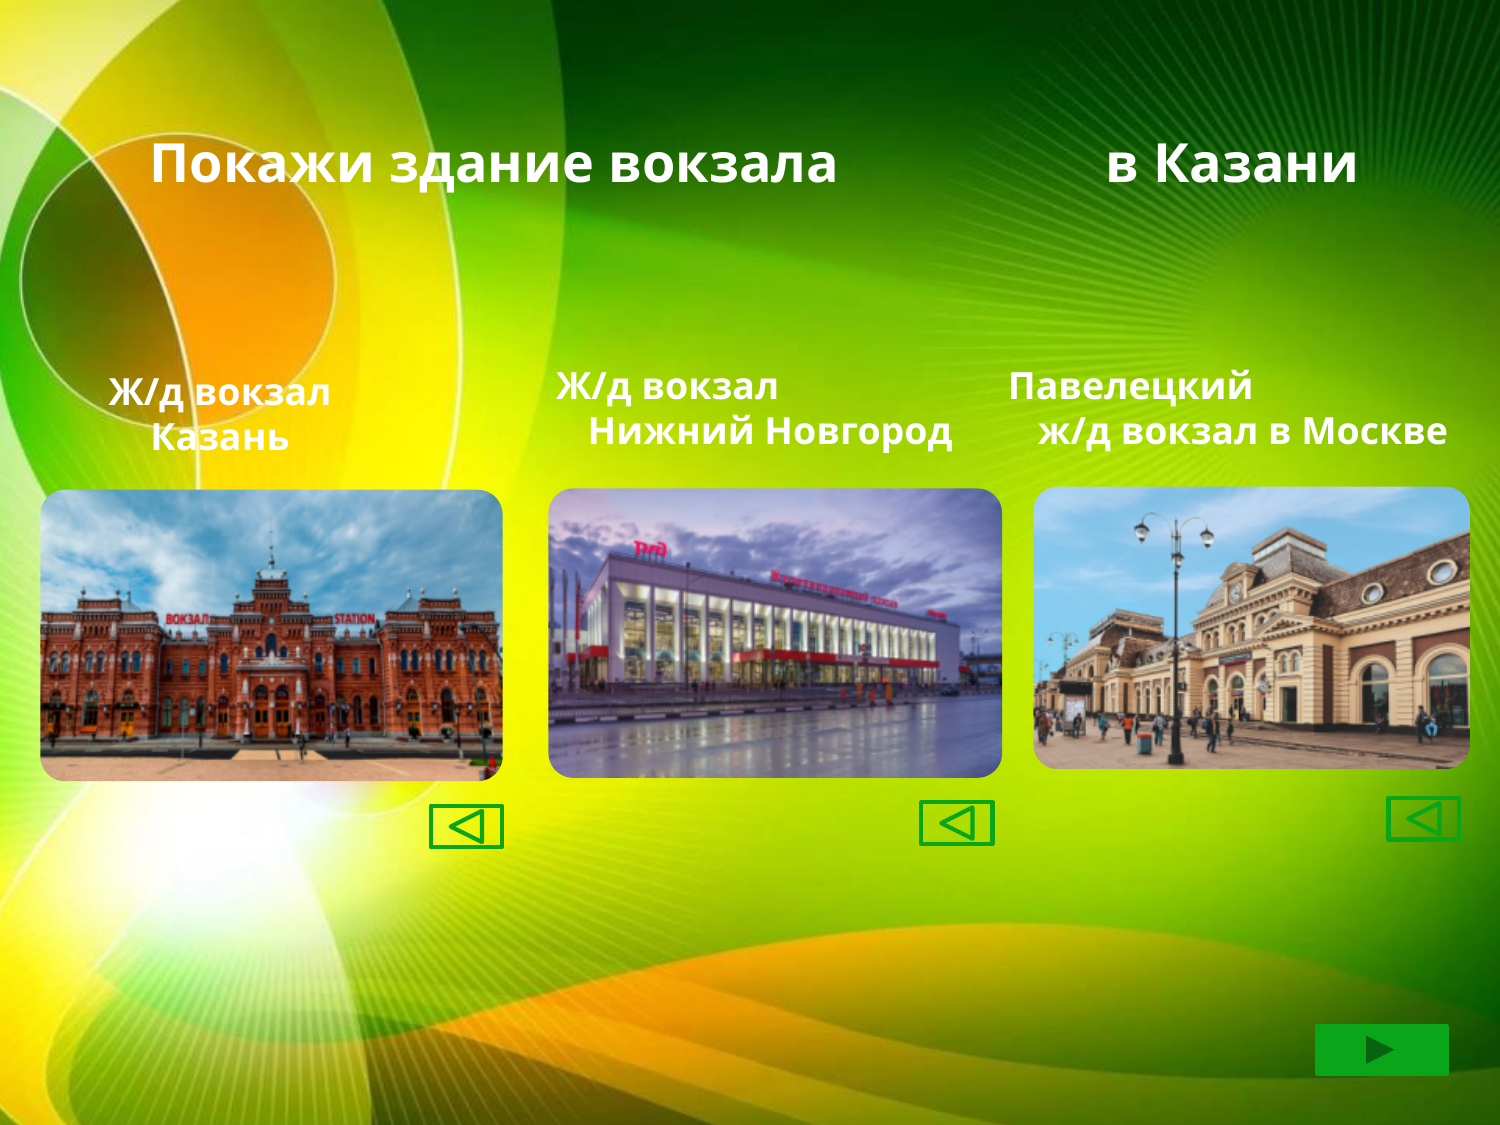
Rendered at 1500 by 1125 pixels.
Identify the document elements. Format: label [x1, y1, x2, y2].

picture [0, 0, 1500, 1125]
list [40, 489, 503, 782]
